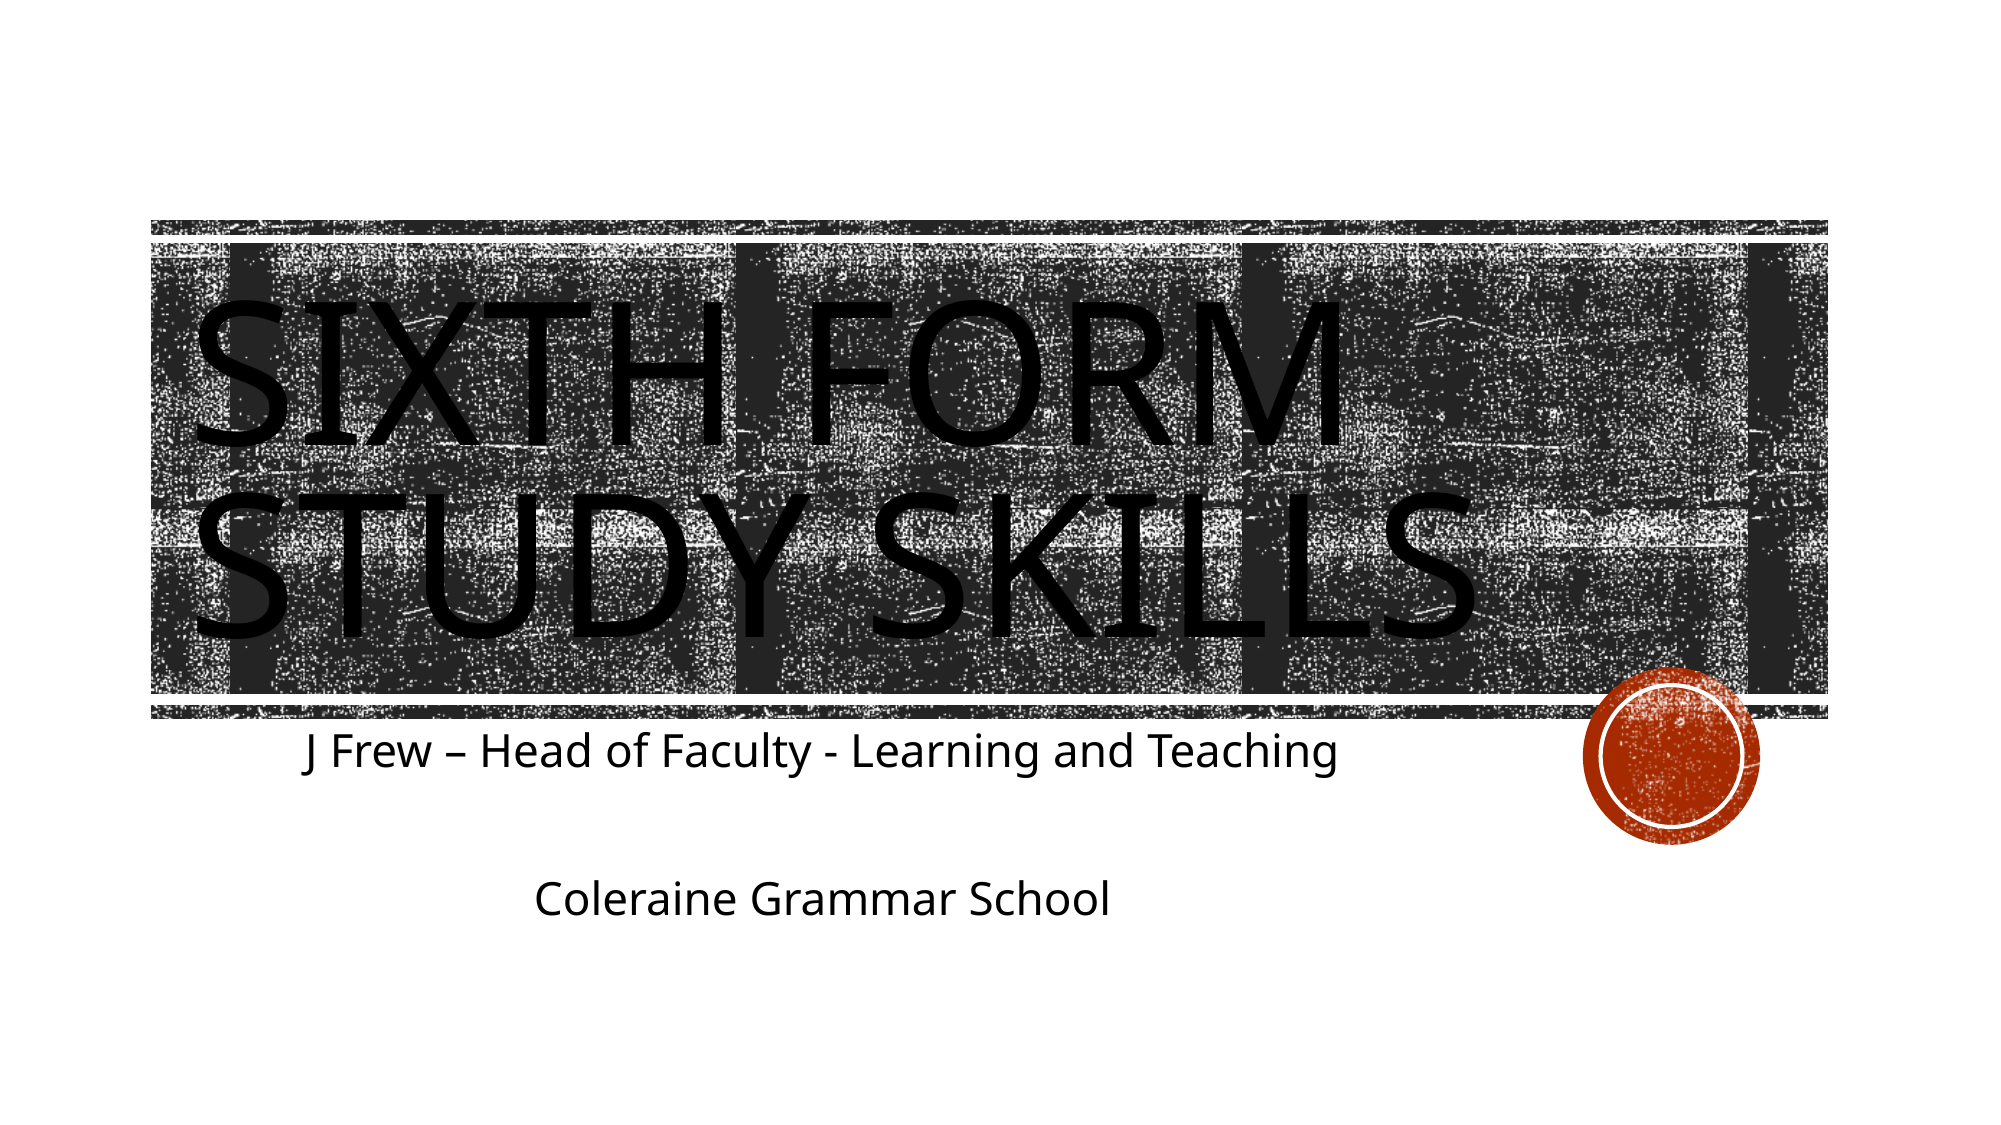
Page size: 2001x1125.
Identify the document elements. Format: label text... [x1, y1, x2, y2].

title Sixth Form Study Skills [172, 234, 1808, 733]
subtitle J Frew – Head of Faculty - Learning and Teaching Coleraine Grammar School [175, 720, 1470, 986]
